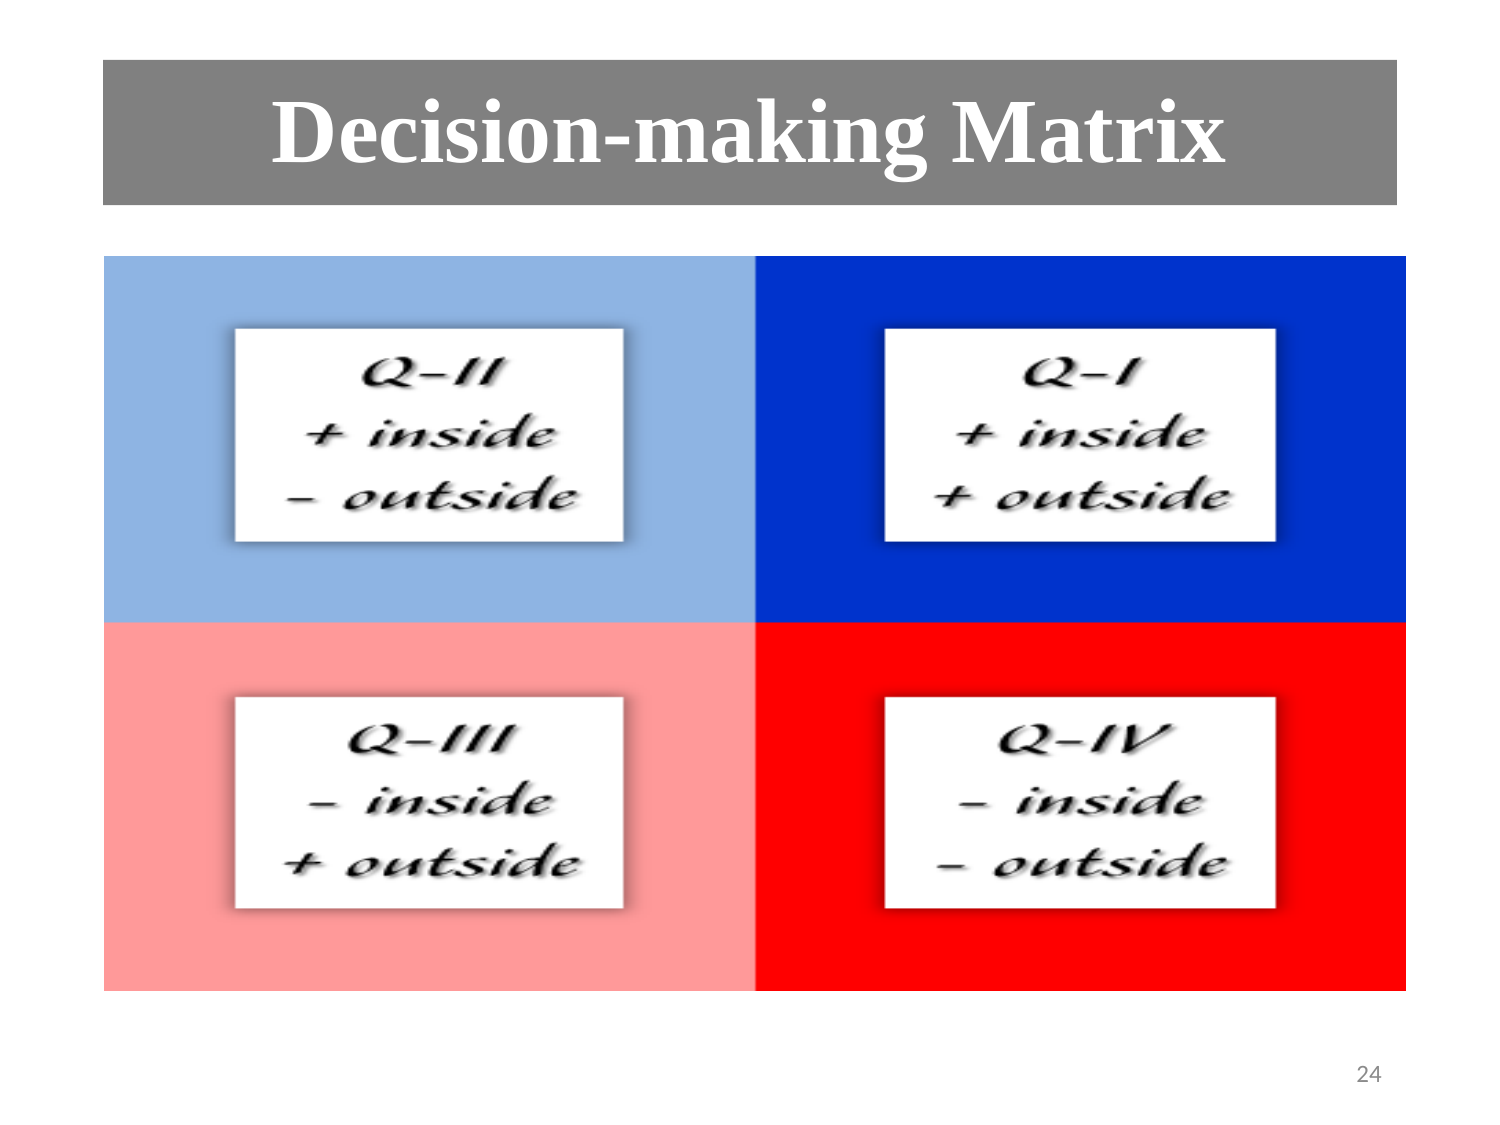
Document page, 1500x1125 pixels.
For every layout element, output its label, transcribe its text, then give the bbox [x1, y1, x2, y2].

title Decision-making Matrix [103, 59, 1397, 206]
slide_number 24 [1059, 1042, 1397, 1103]
picture [104, 256, 1406, 991]
